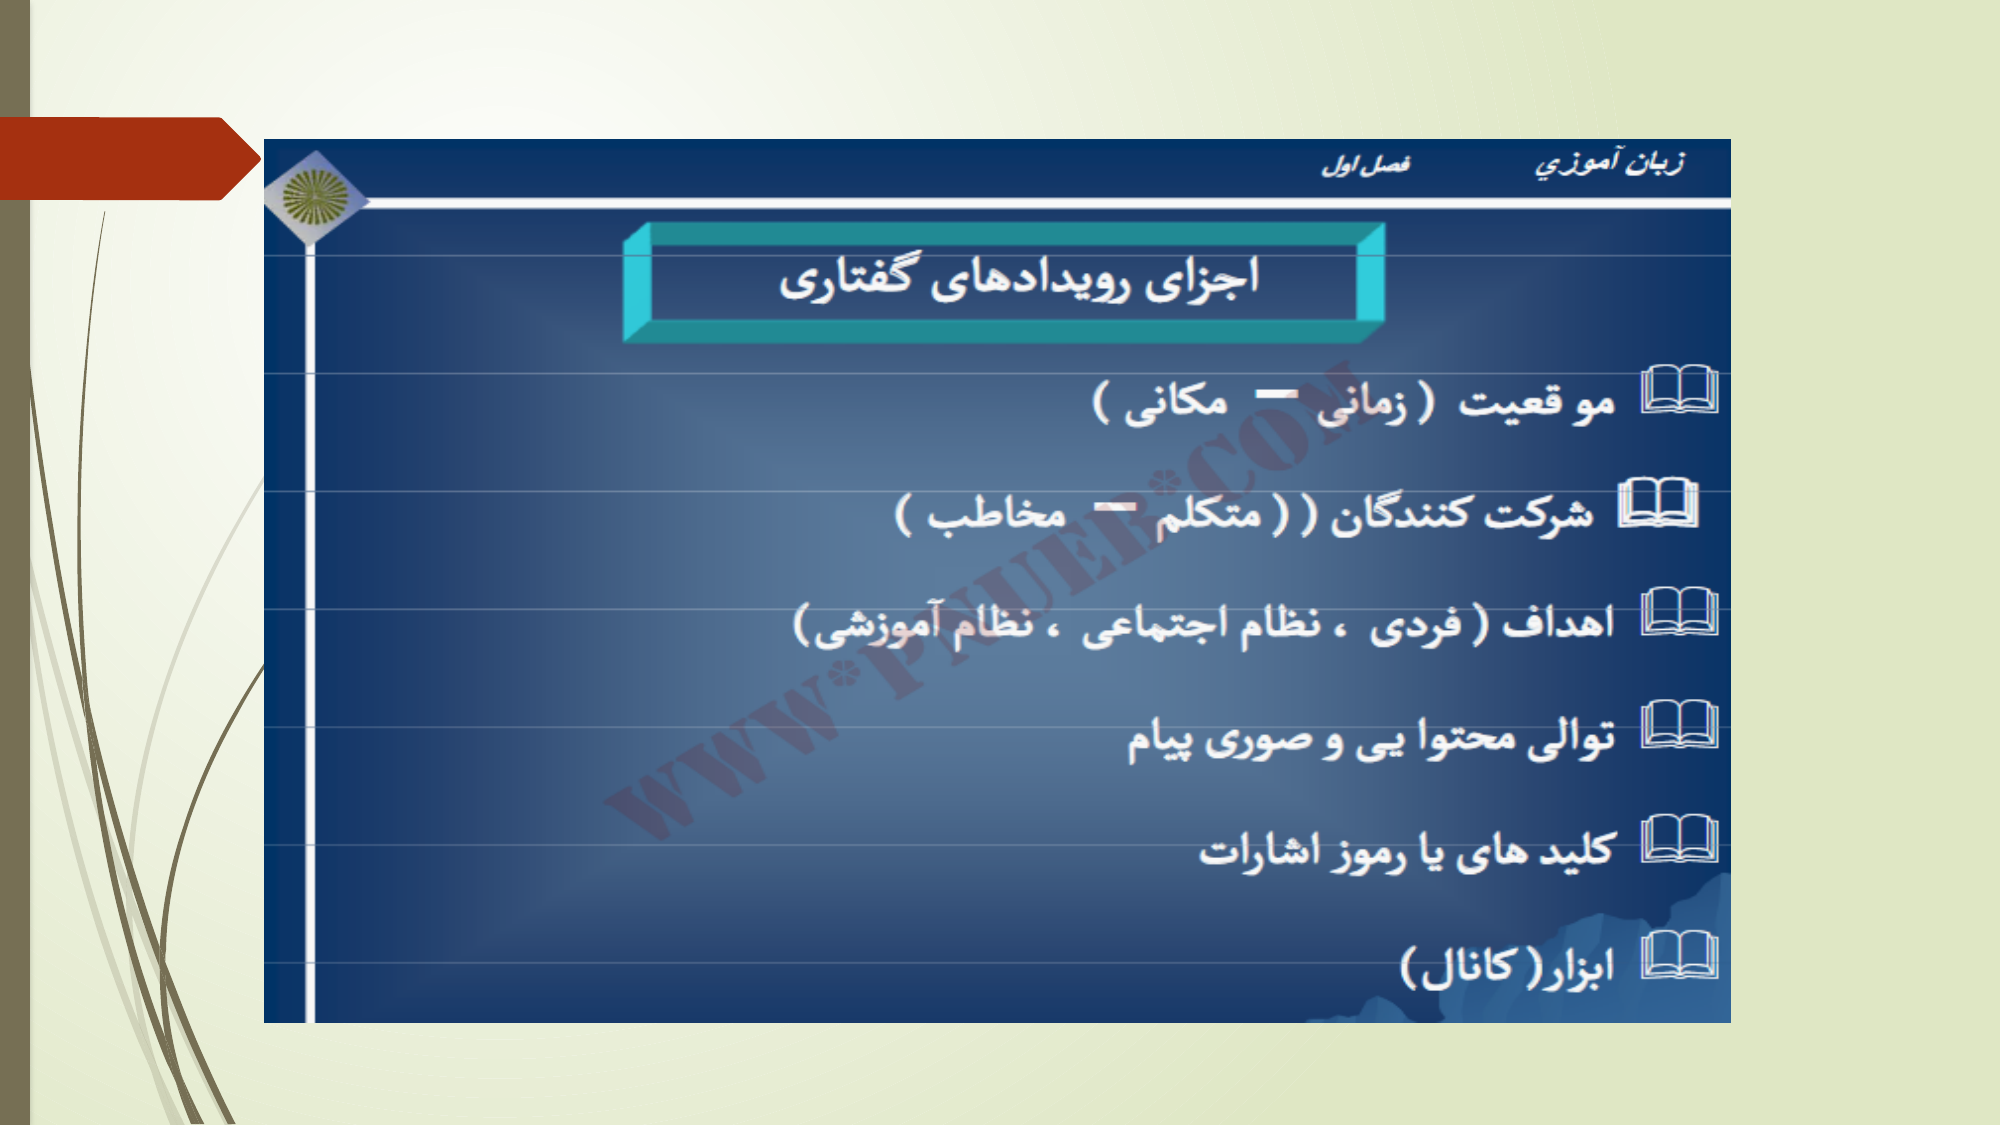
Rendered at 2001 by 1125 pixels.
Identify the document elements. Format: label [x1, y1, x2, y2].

list [263, 139, 1731, 1023]
